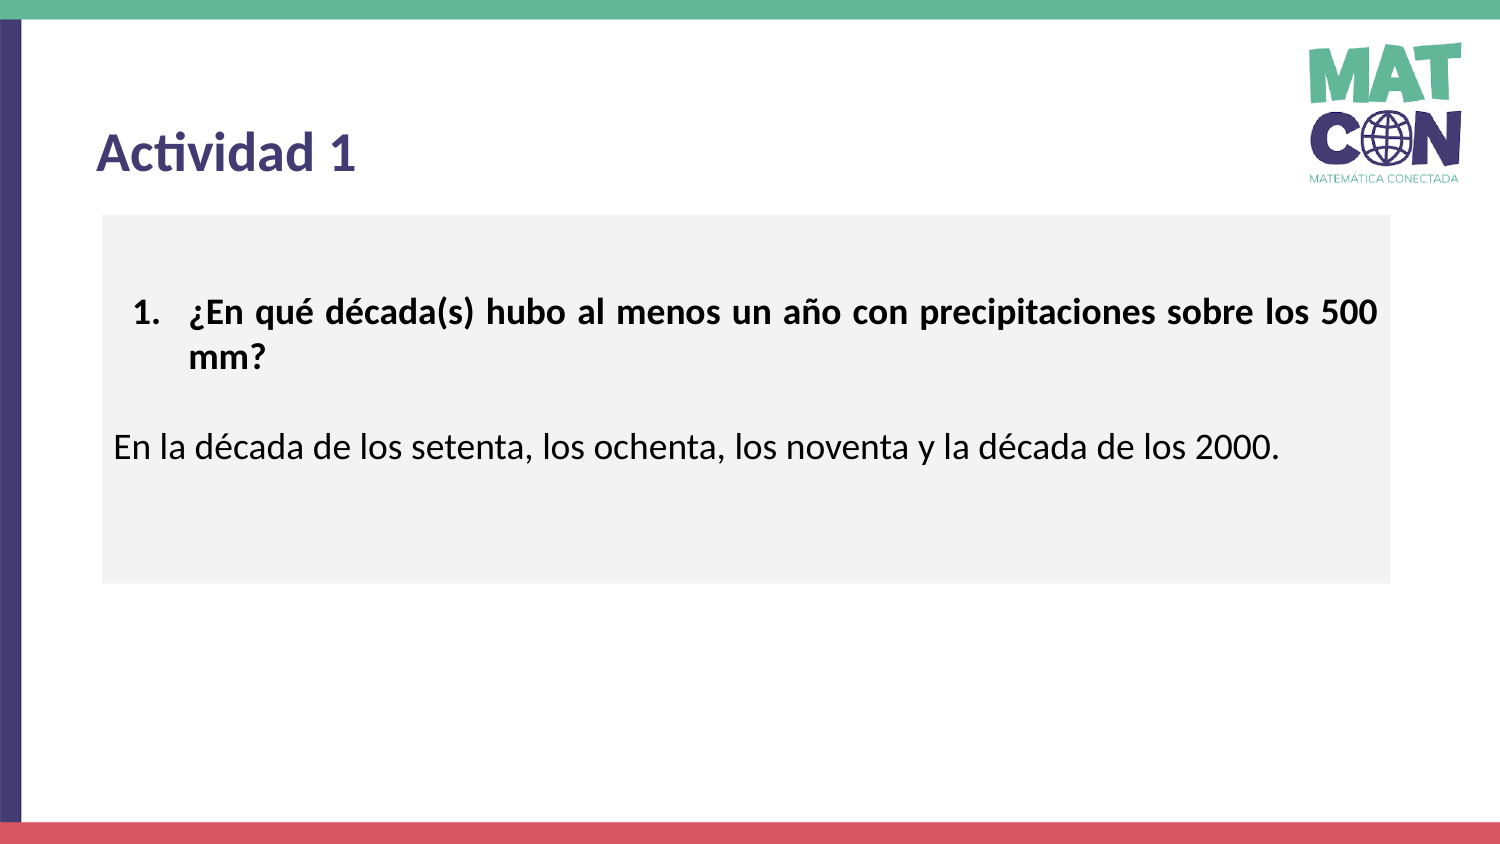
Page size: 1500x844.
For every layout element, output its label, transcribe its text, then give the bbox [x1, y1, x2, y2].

picture [0, 0, 1500, 844]
text_box ¿En qué década(s) hubo al menos un año con precipitaciones sobre los 500 mm? En la década de los setenta, los ochenta, los noventa y la década de los 2000. [102, 214, 1391, 584]
text_box Actividad 1 [85, 109, 1091, 188]
